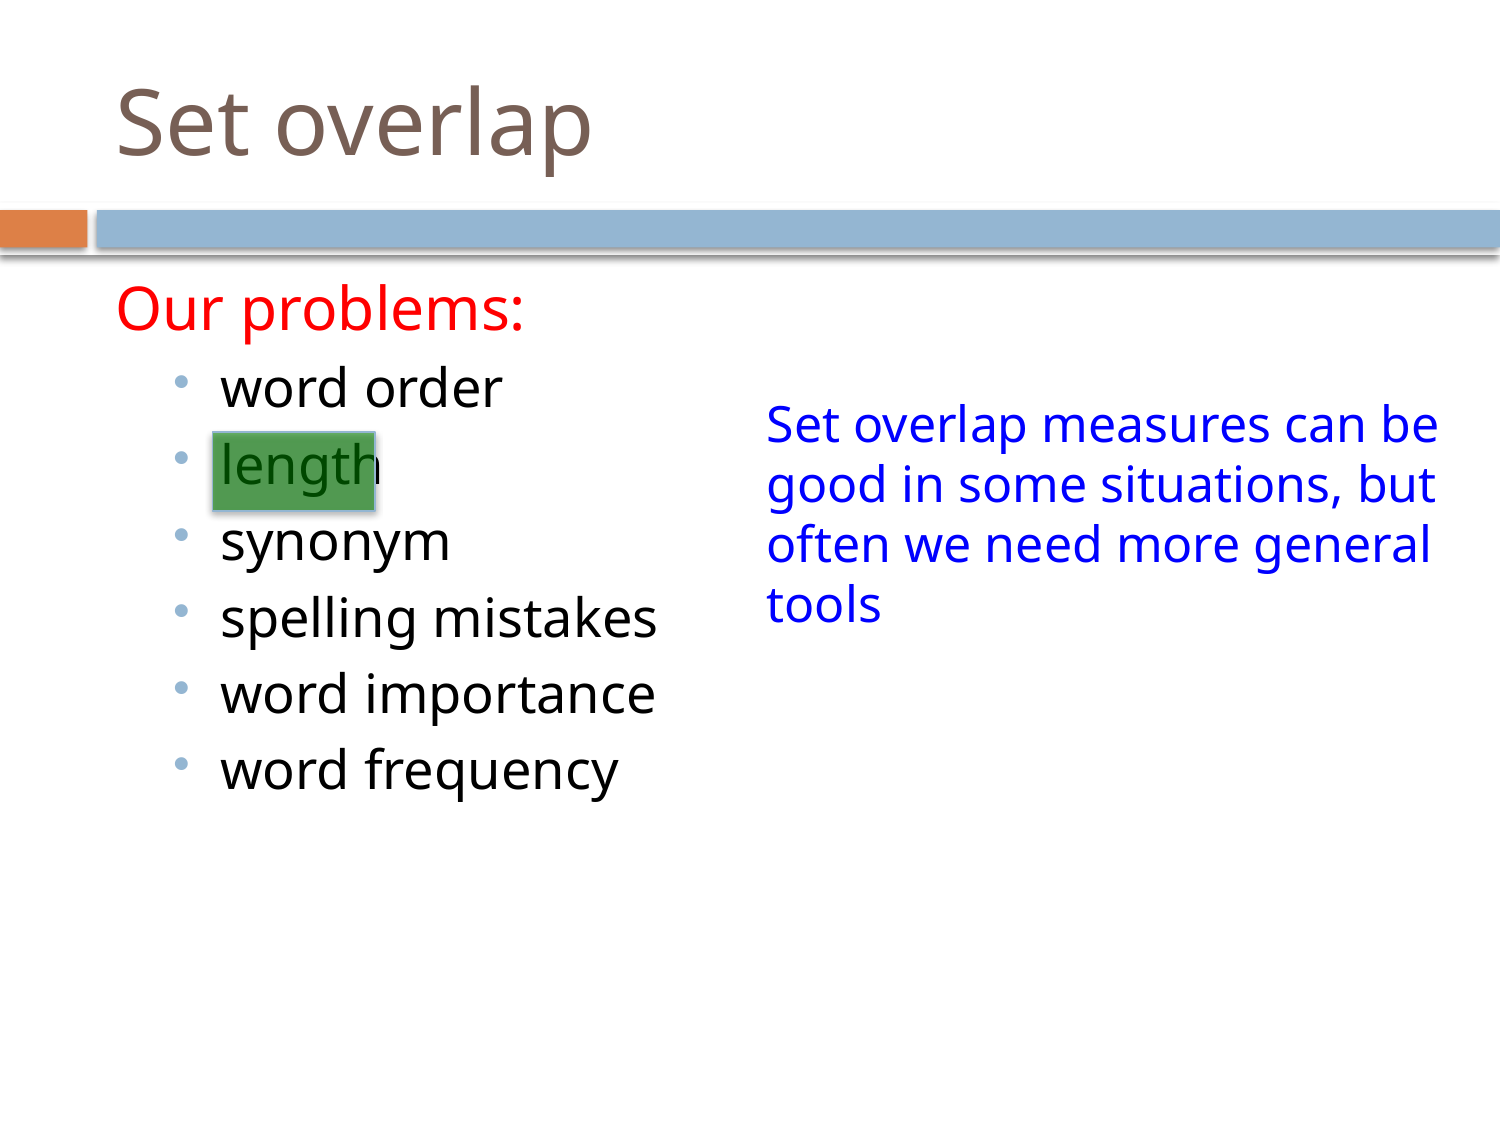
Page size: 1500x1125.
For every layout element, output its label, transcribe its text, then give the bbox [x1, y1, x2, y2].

list Our problems: word order length synonym spelling mistakes word importance word frequency [100, 262, 1438, 1000]
text_box Set overlap measures can be good in some situations, but often we need more general tools [751, 384, 1471, 640]
text_box [212, 431, 376, 512]
title Set overlap [100, 37, 1438, 200]
